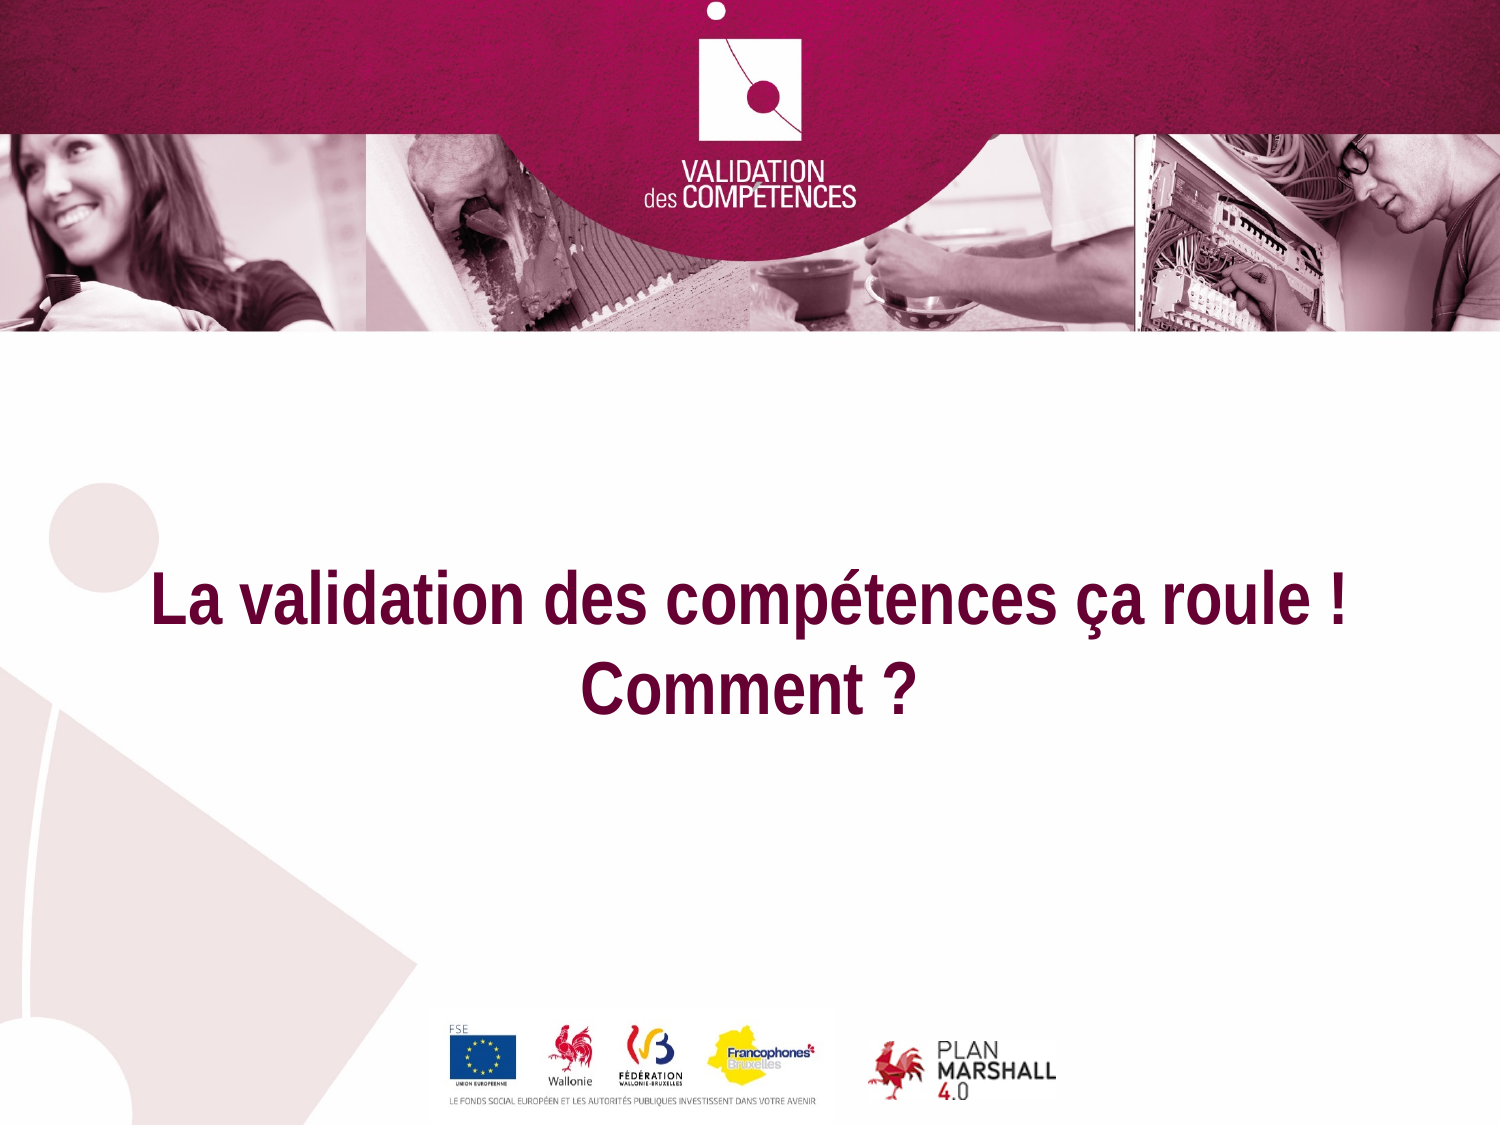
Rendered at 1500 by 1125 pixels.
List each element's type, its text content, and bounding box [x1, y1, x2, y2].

picture [0, 0, 1500, 1125]
text_box La validation des compétences ça roule ! Comment ? [17, 432, 1483, 1024]
